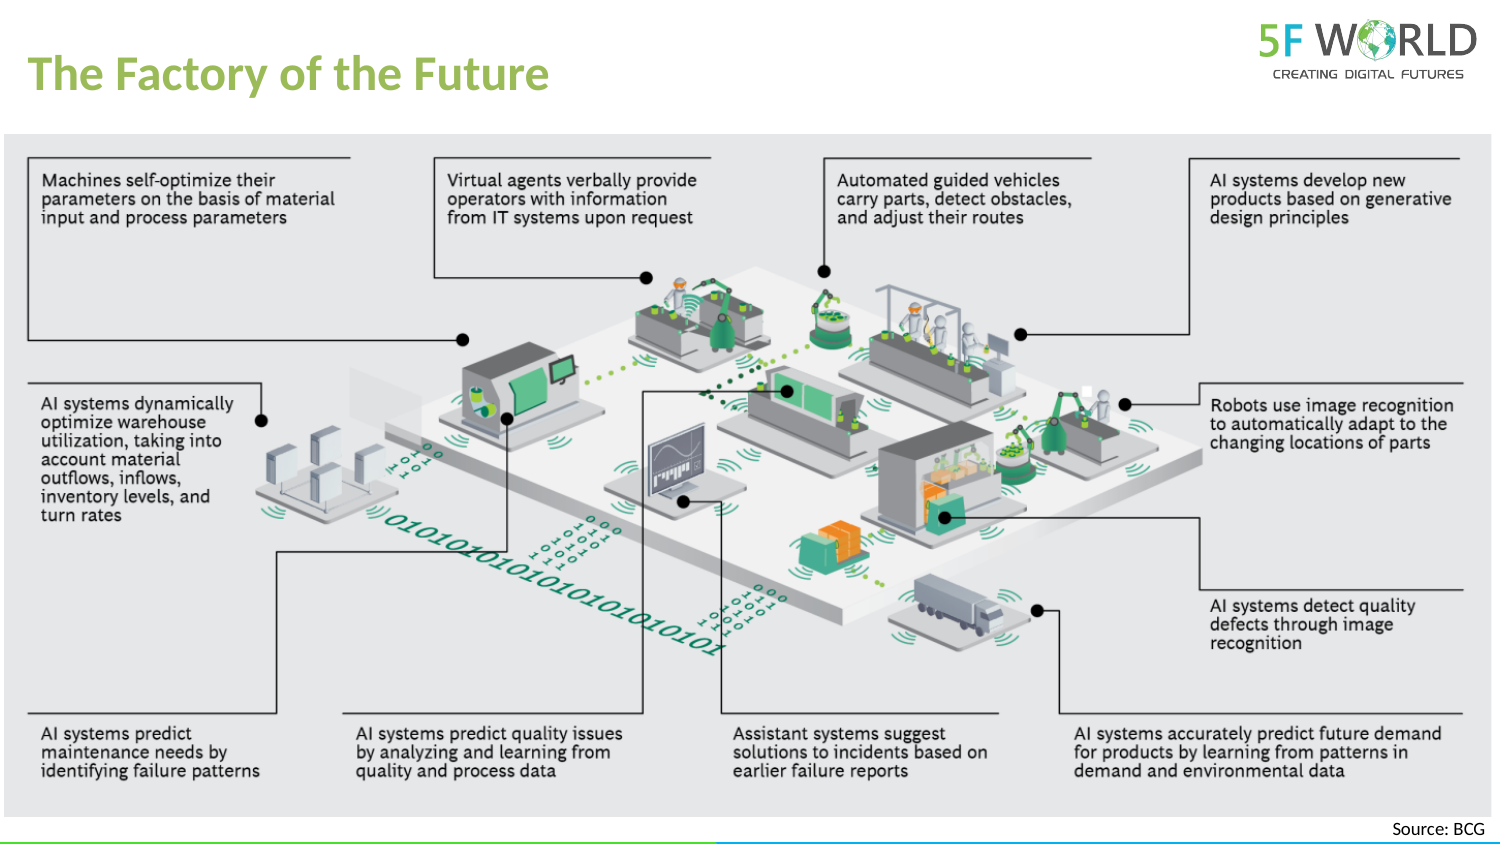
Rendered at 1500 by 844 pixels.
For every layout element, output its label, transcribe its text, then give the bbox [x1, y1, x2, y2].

title The Factory of the Future [12, 18, 1250, 122]
picture [1250, 9, 1488, 94]
text_box Source: BCG [1137, 809, 1500, 844]
picture [3, 134, 1492, 817]
